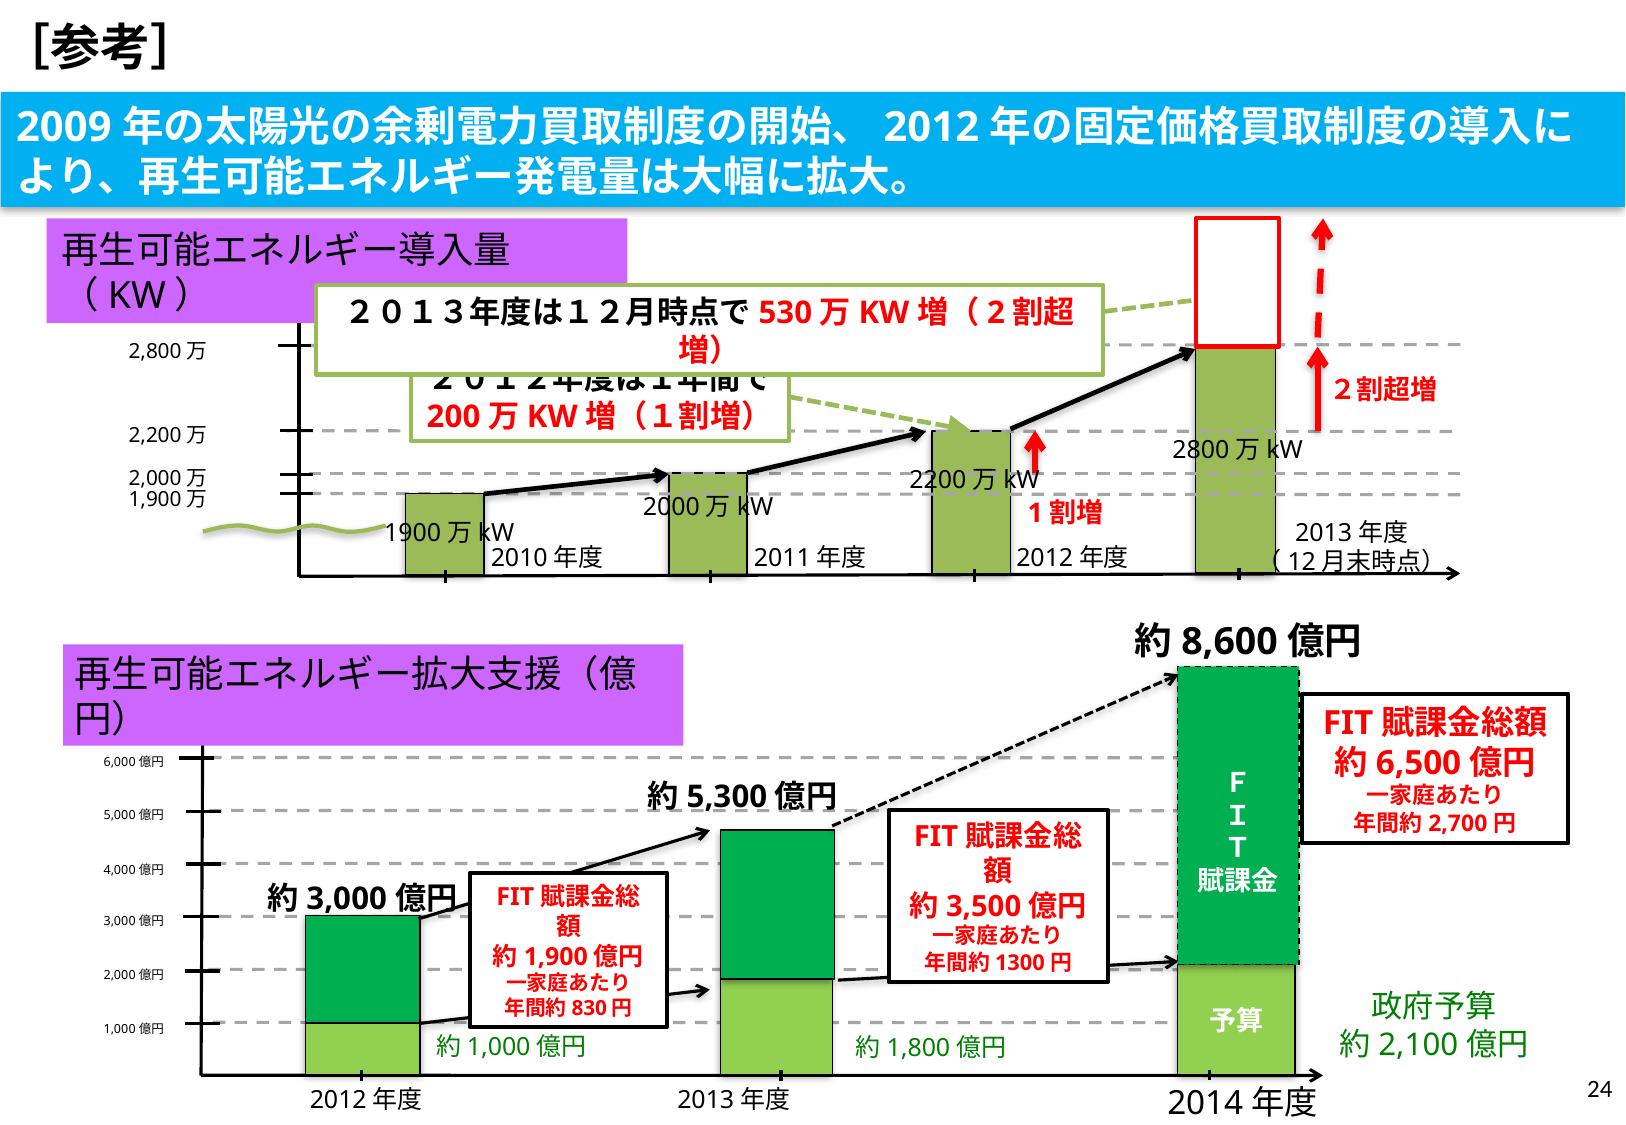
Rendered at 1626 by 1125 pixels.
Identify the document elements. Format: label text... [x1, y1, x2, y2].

text_box 2009年の太陽光の余剰電力買取制度の開始、2012年の固定価格買取制度の導入により、再生可能エネルギー発電量は大幅に拡大。 [0, 91, 1625, 208]
text_box ［参考］ [0, 7, 216, 83]
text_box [62, 609, 1569, 1125]
slide_number 23 [1574, 1057, 1625, 1118]
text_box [36, 120, 1548, 670]
